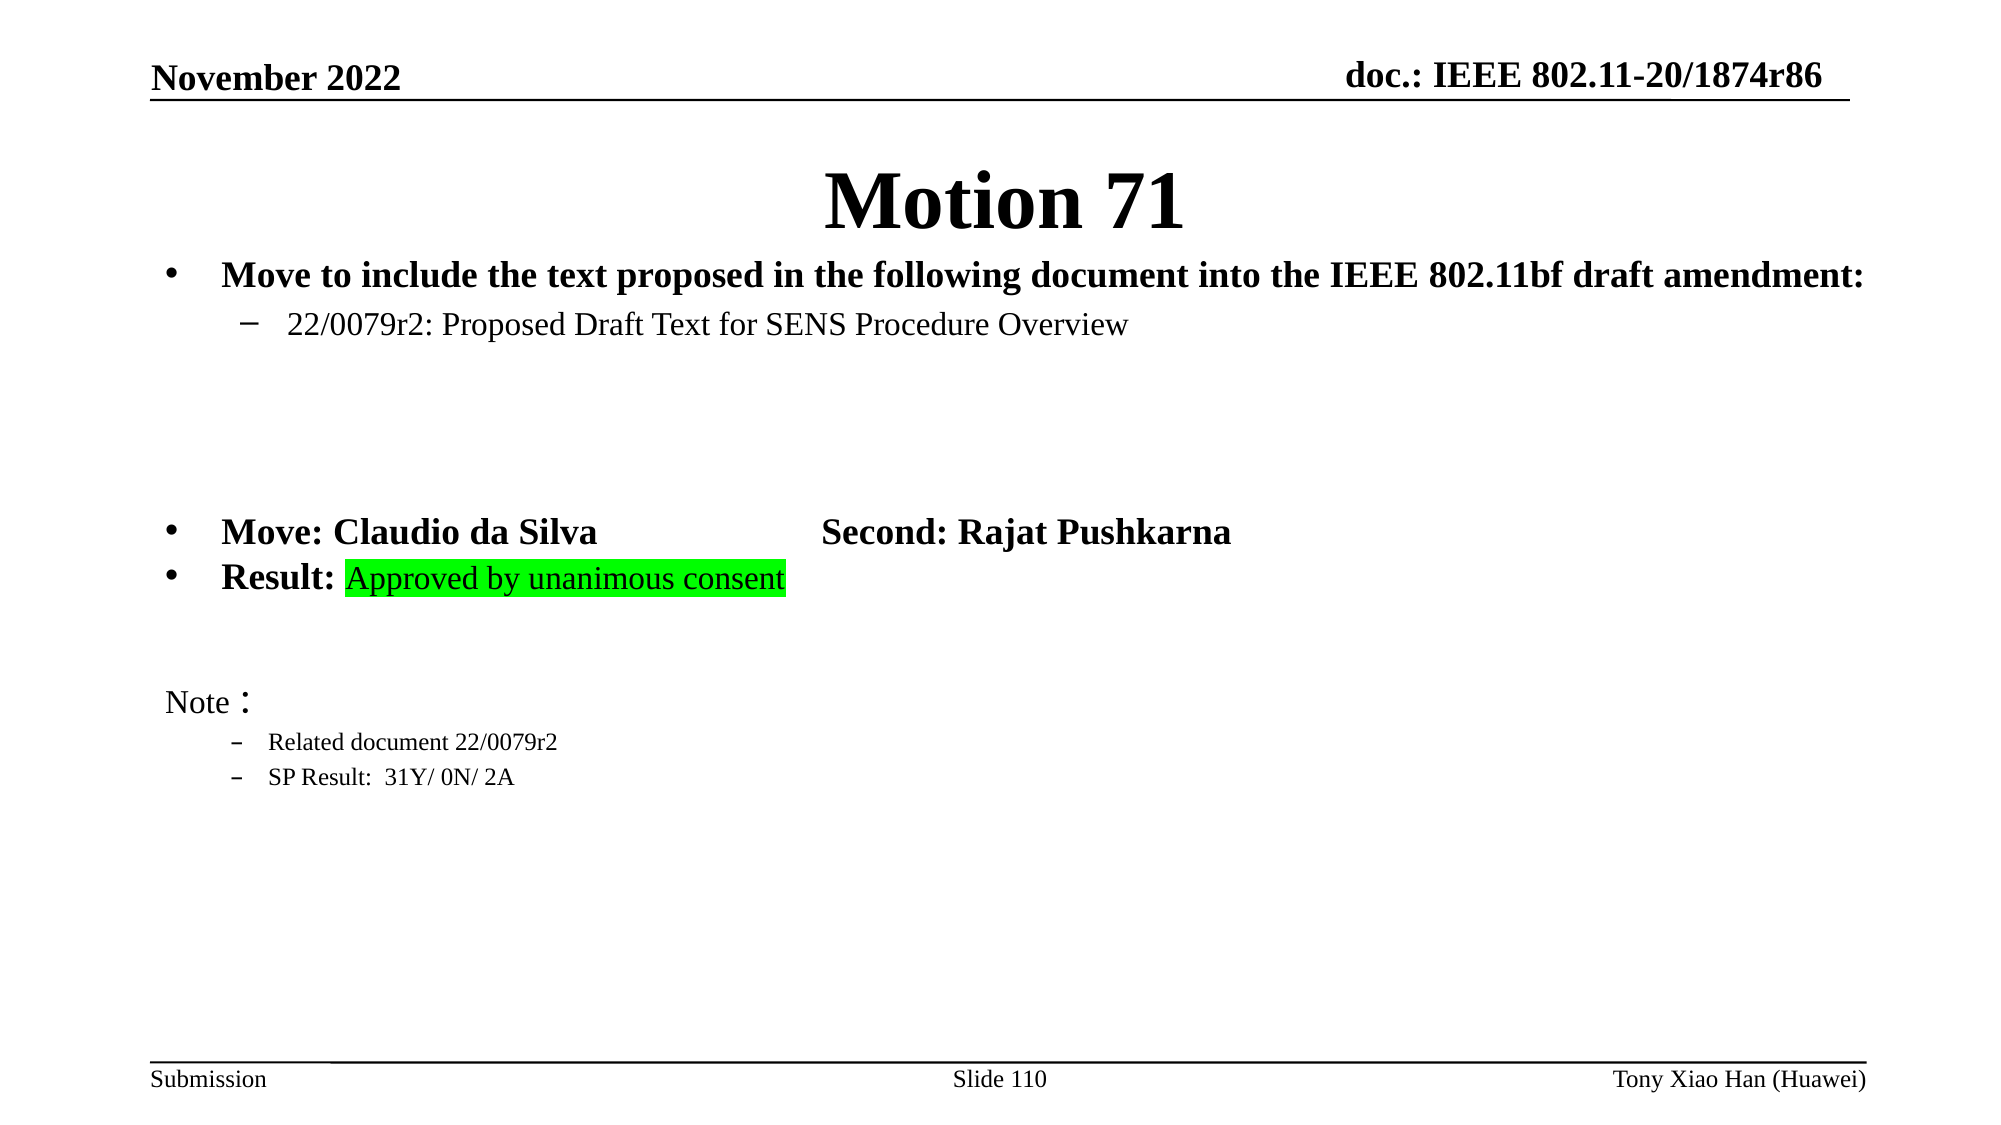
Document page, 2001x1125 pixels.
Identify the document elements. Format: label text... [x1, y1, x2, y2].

text_box Motion 71 [368, 137, 1644, 212]
text_box Move to include the text proposed in the following document into the IEEE 802.11bf draft amendment: 22/0079r2: Proposed Draft Text for SENS Procedure Overview Move: Claudio da Silva Second: Rajat Pushkarna Result: Approved by unanimous consent Note： Related document 22/0079r2 SP Result: 31Y/ 0N/ 2A [150, 212, 1900, 900]
